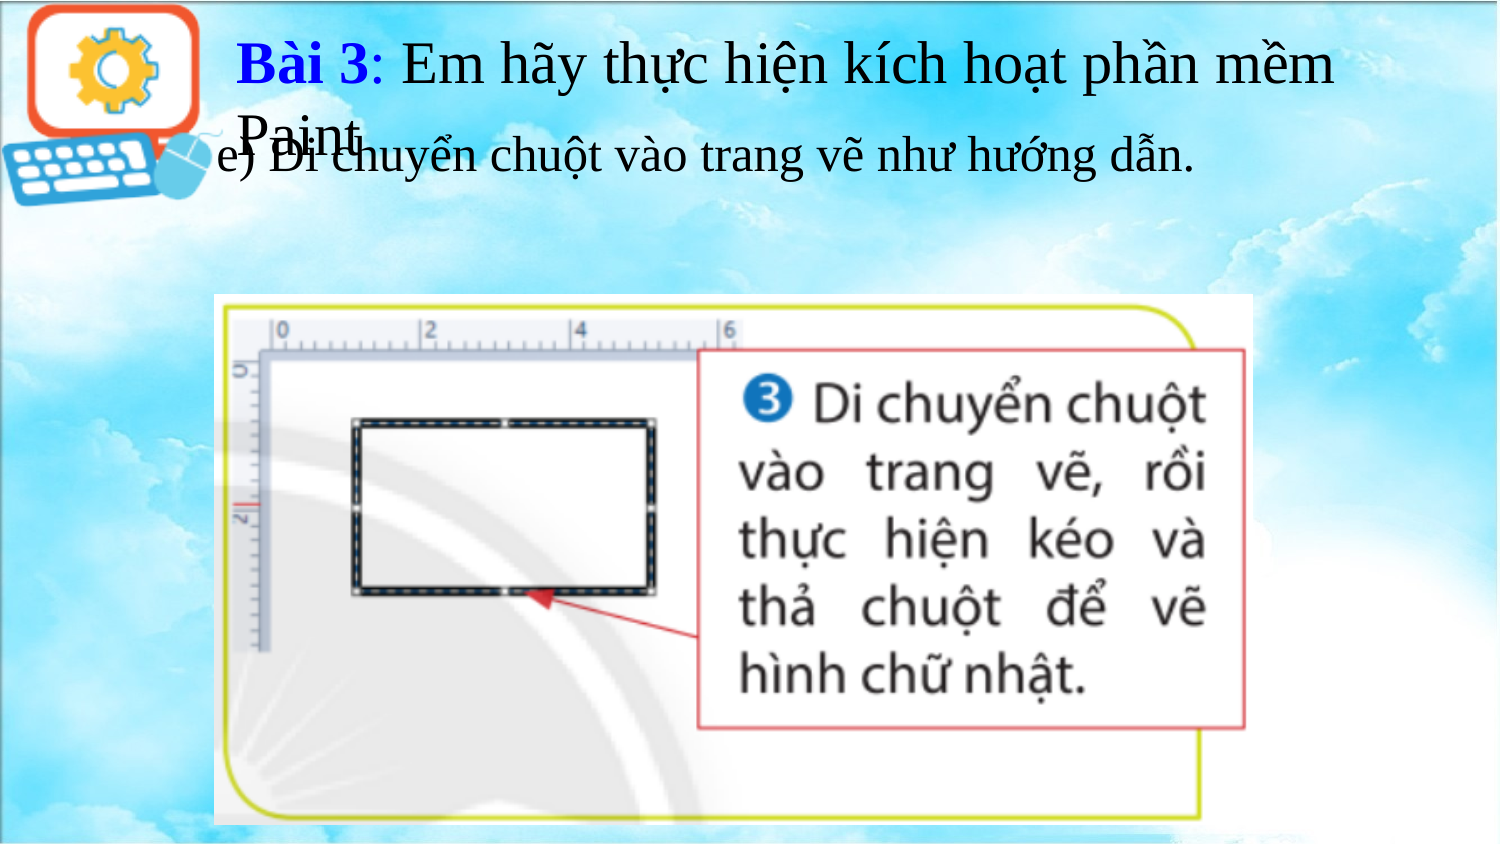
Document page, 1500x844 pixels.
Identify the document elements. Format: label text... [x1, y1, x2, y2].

title e) Di chuyển chuột vào trang vẽ như hướng dẫn. [79, 117, 1477, 236]
picture [0, 0, 1500, 844]
text_box Bài 3: Em hãy thực hiện kích hoạt phần mềm Paint [235, 8, 1489, 117]
